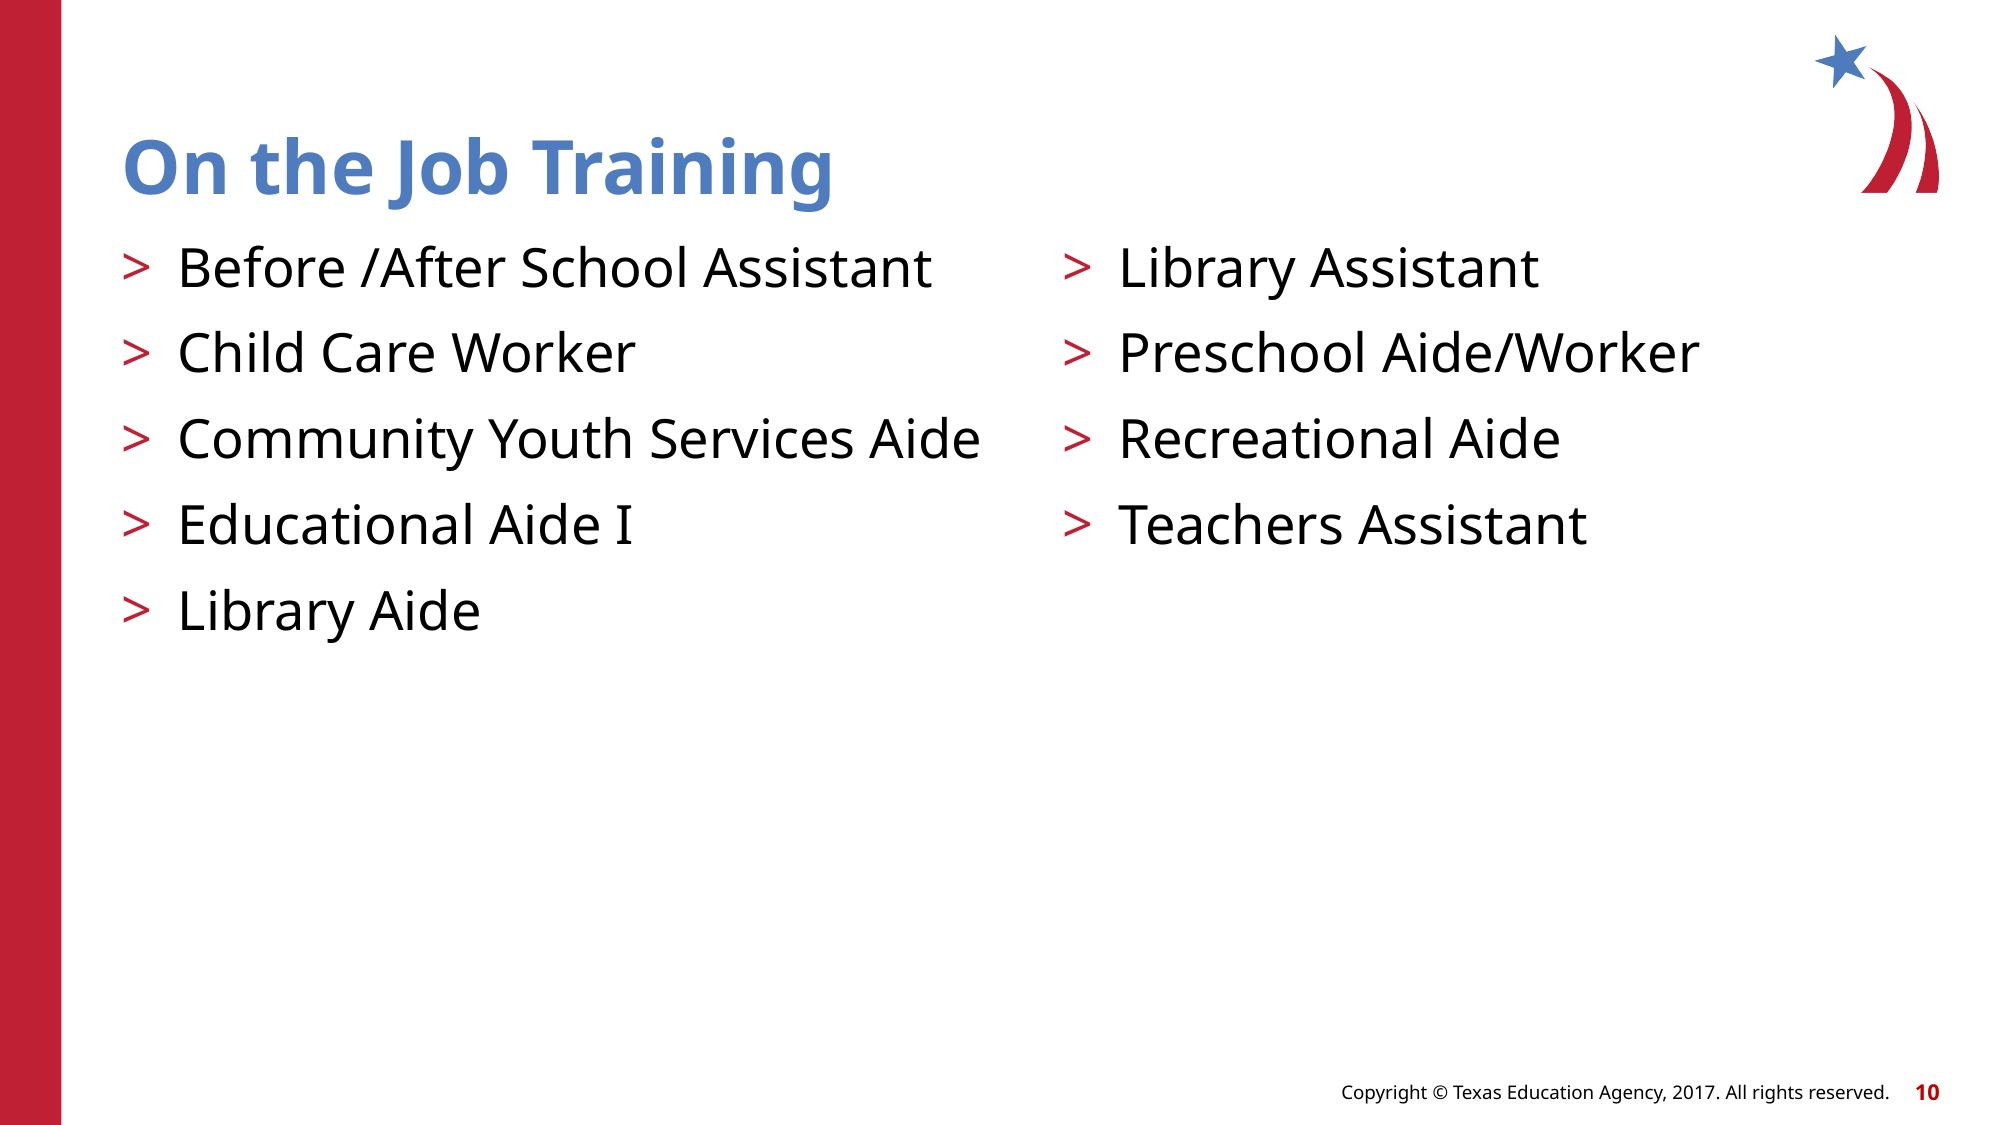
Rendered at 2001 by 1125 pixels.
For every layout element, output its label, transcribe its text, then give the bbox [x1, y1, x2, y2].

list Before /After School Assistant Child Care Worker Community Youth Services Aide Educational Aide I Library Aide [121, 233, 996, 1010]
title On the Job Training [121, 66, 1772, 211]
picture [1814, 34, 1939, 193]
list Library Assistant Preschool Aide/Worker Recreational Aide Teachers Assistant [1062, 233, 1937, 1010]
